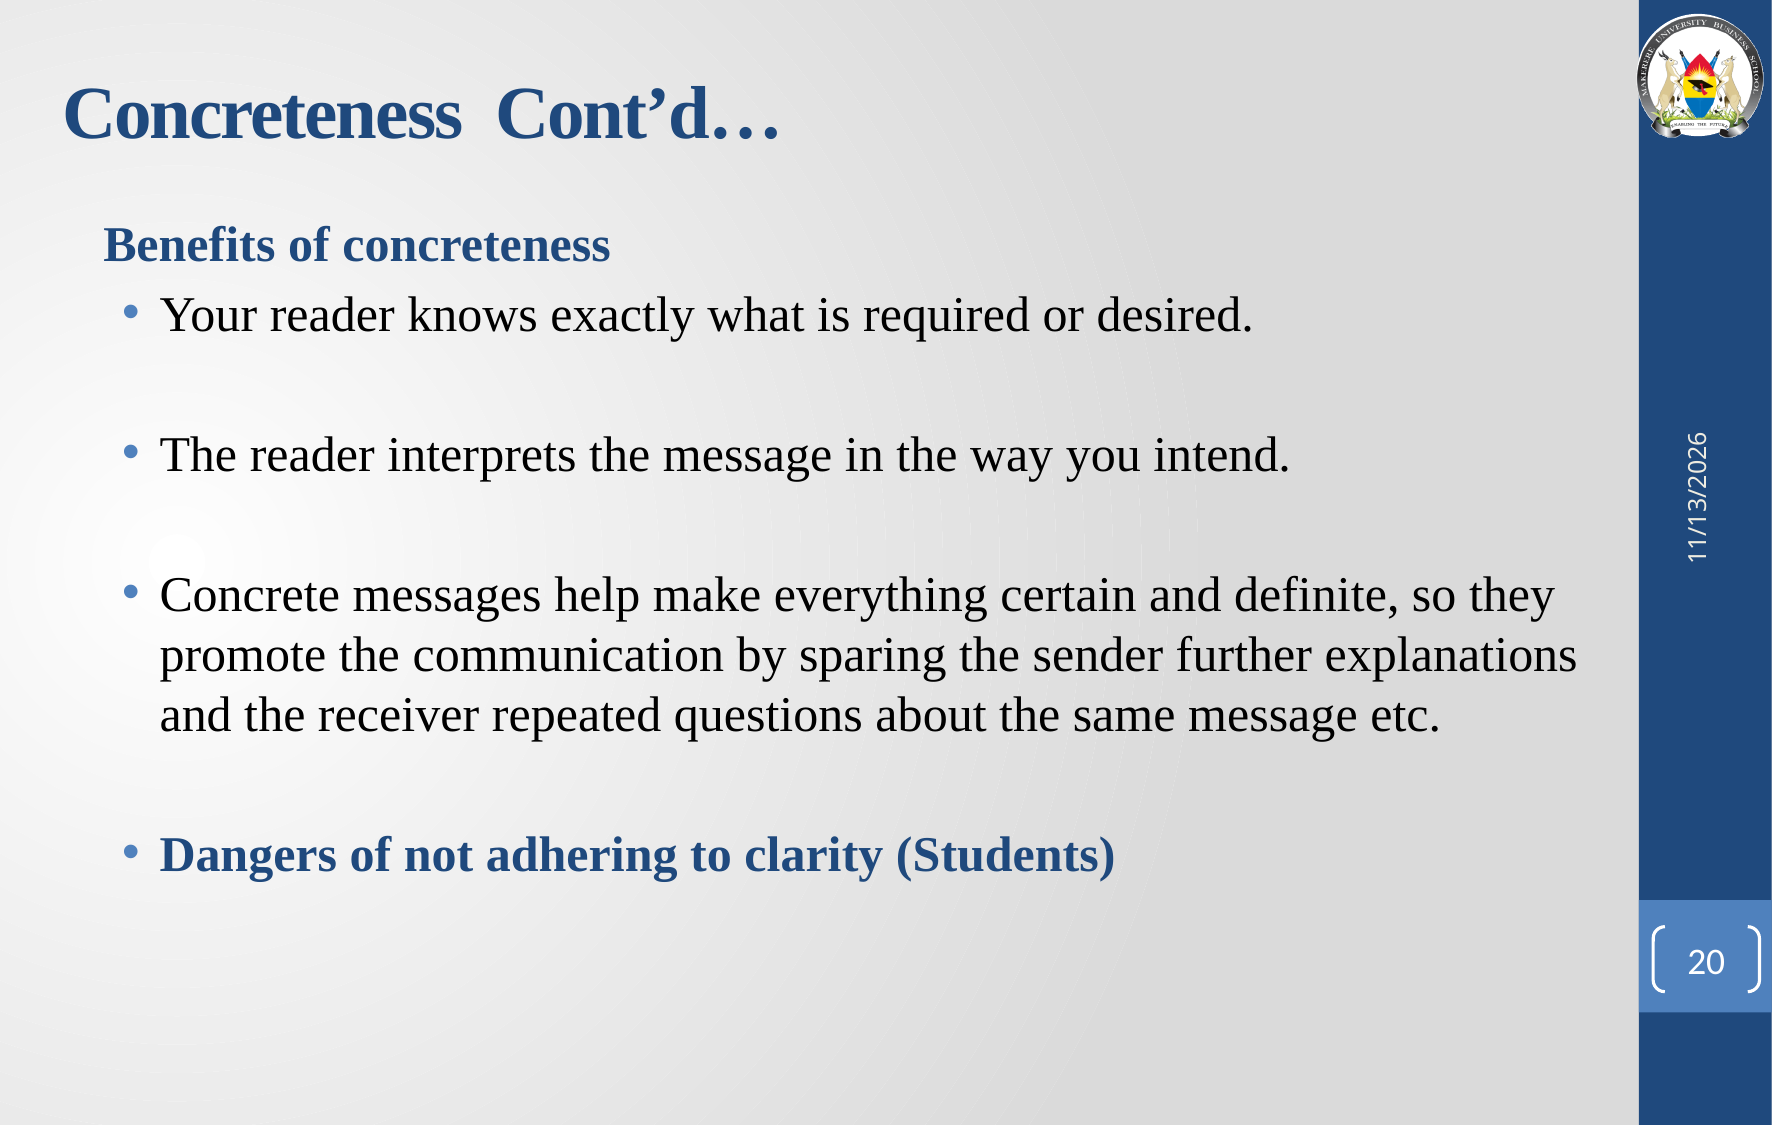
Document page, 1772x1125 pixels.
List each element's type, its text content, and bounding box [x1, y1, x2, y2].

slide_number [1662, 179, 1734, 580]
title Concreteness Cont’d… [47, 43, 1398, 174]
list Benefits of concreteness Your reader knows exactly what is required or desired. The reader interprets the message in the way you intend. Concrete messages help make everything certain and definite, so they promote the communication by sparing the sender further explanations and the receiver repeated questions about the same message etc. Dangers of not adhering to clarity (Students) [88, 204, 1628, 992]
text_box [1626, 3, 1772, 150]
slide_number 20 [1651, 925, 1762, 994]
